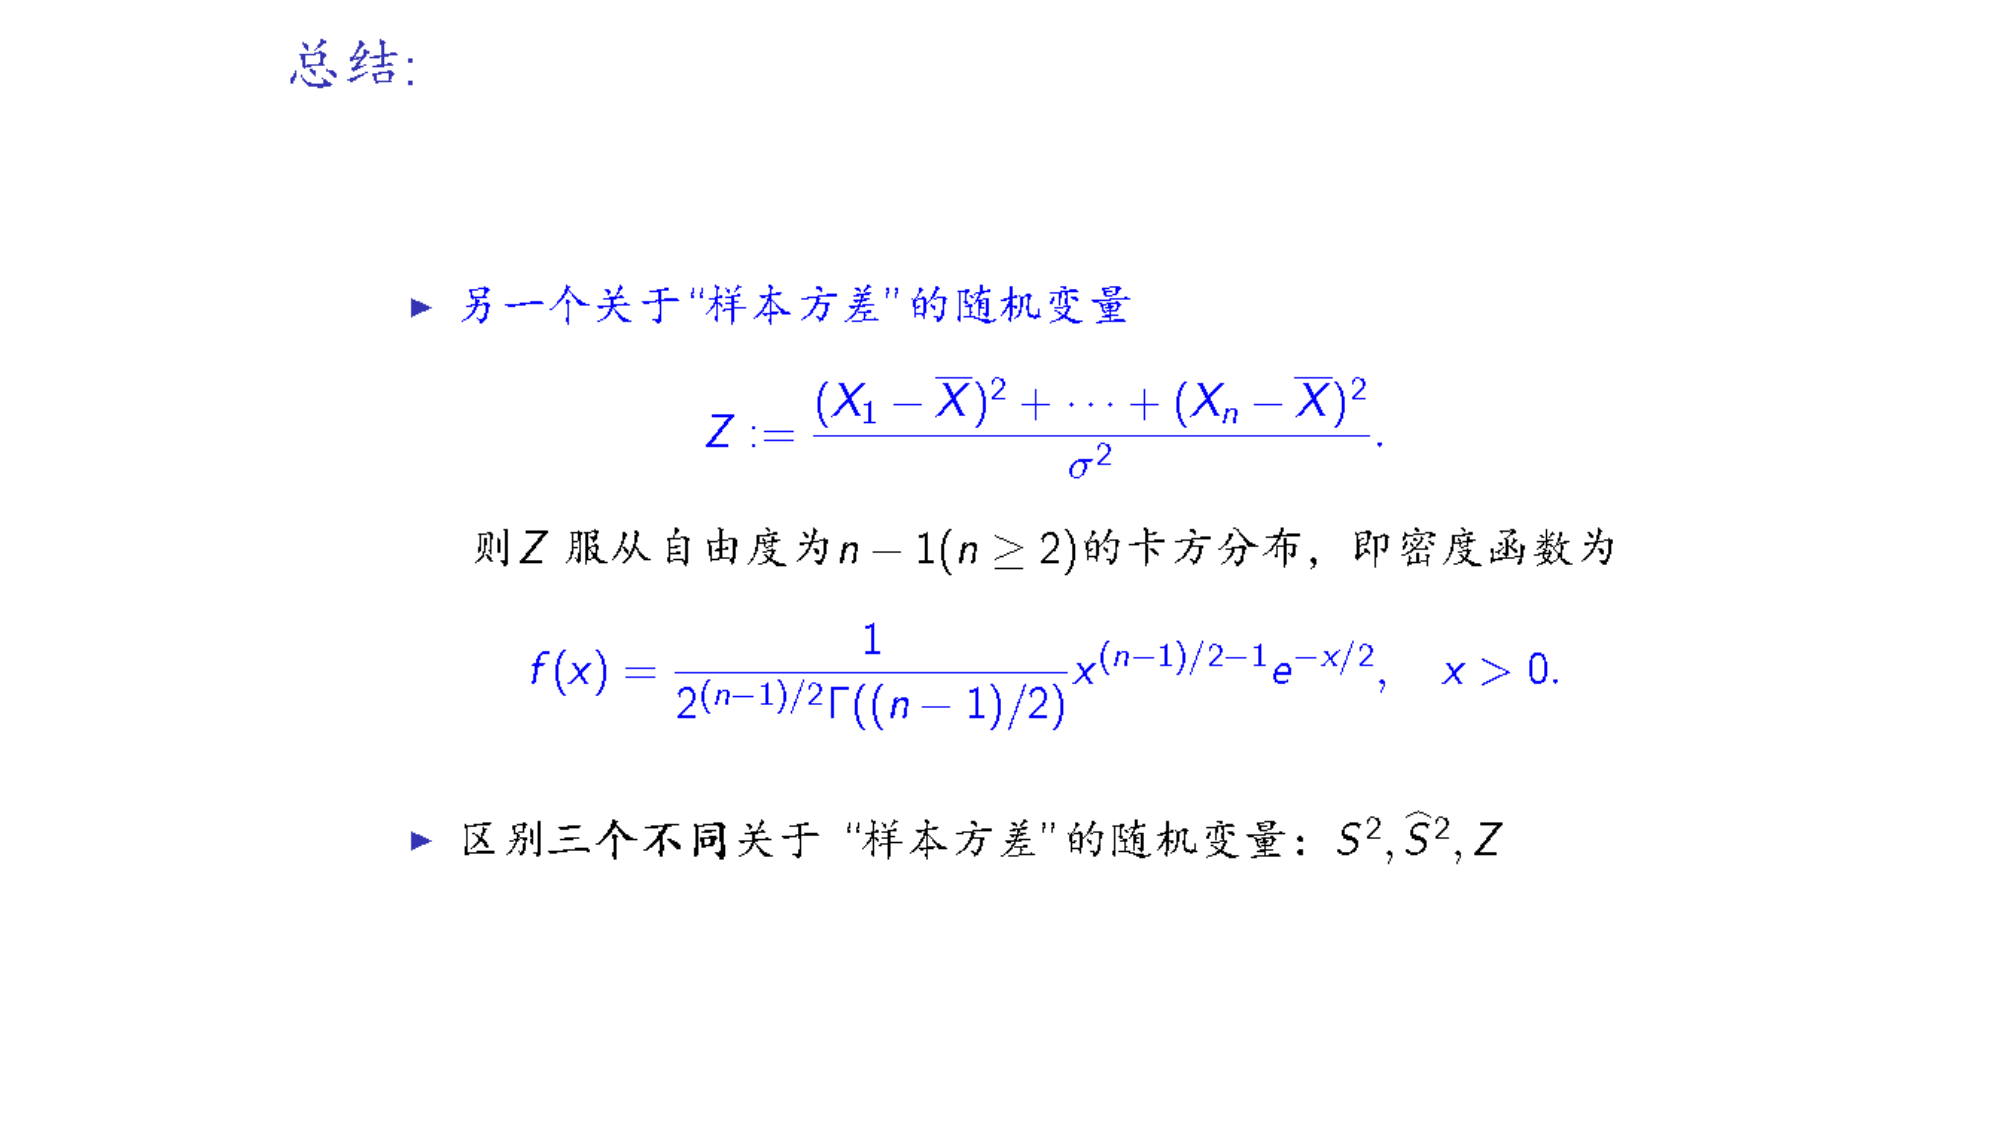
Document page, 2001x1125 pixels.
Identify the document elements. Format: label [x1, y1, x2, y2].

picture [249, 0, 1750, 1125]
